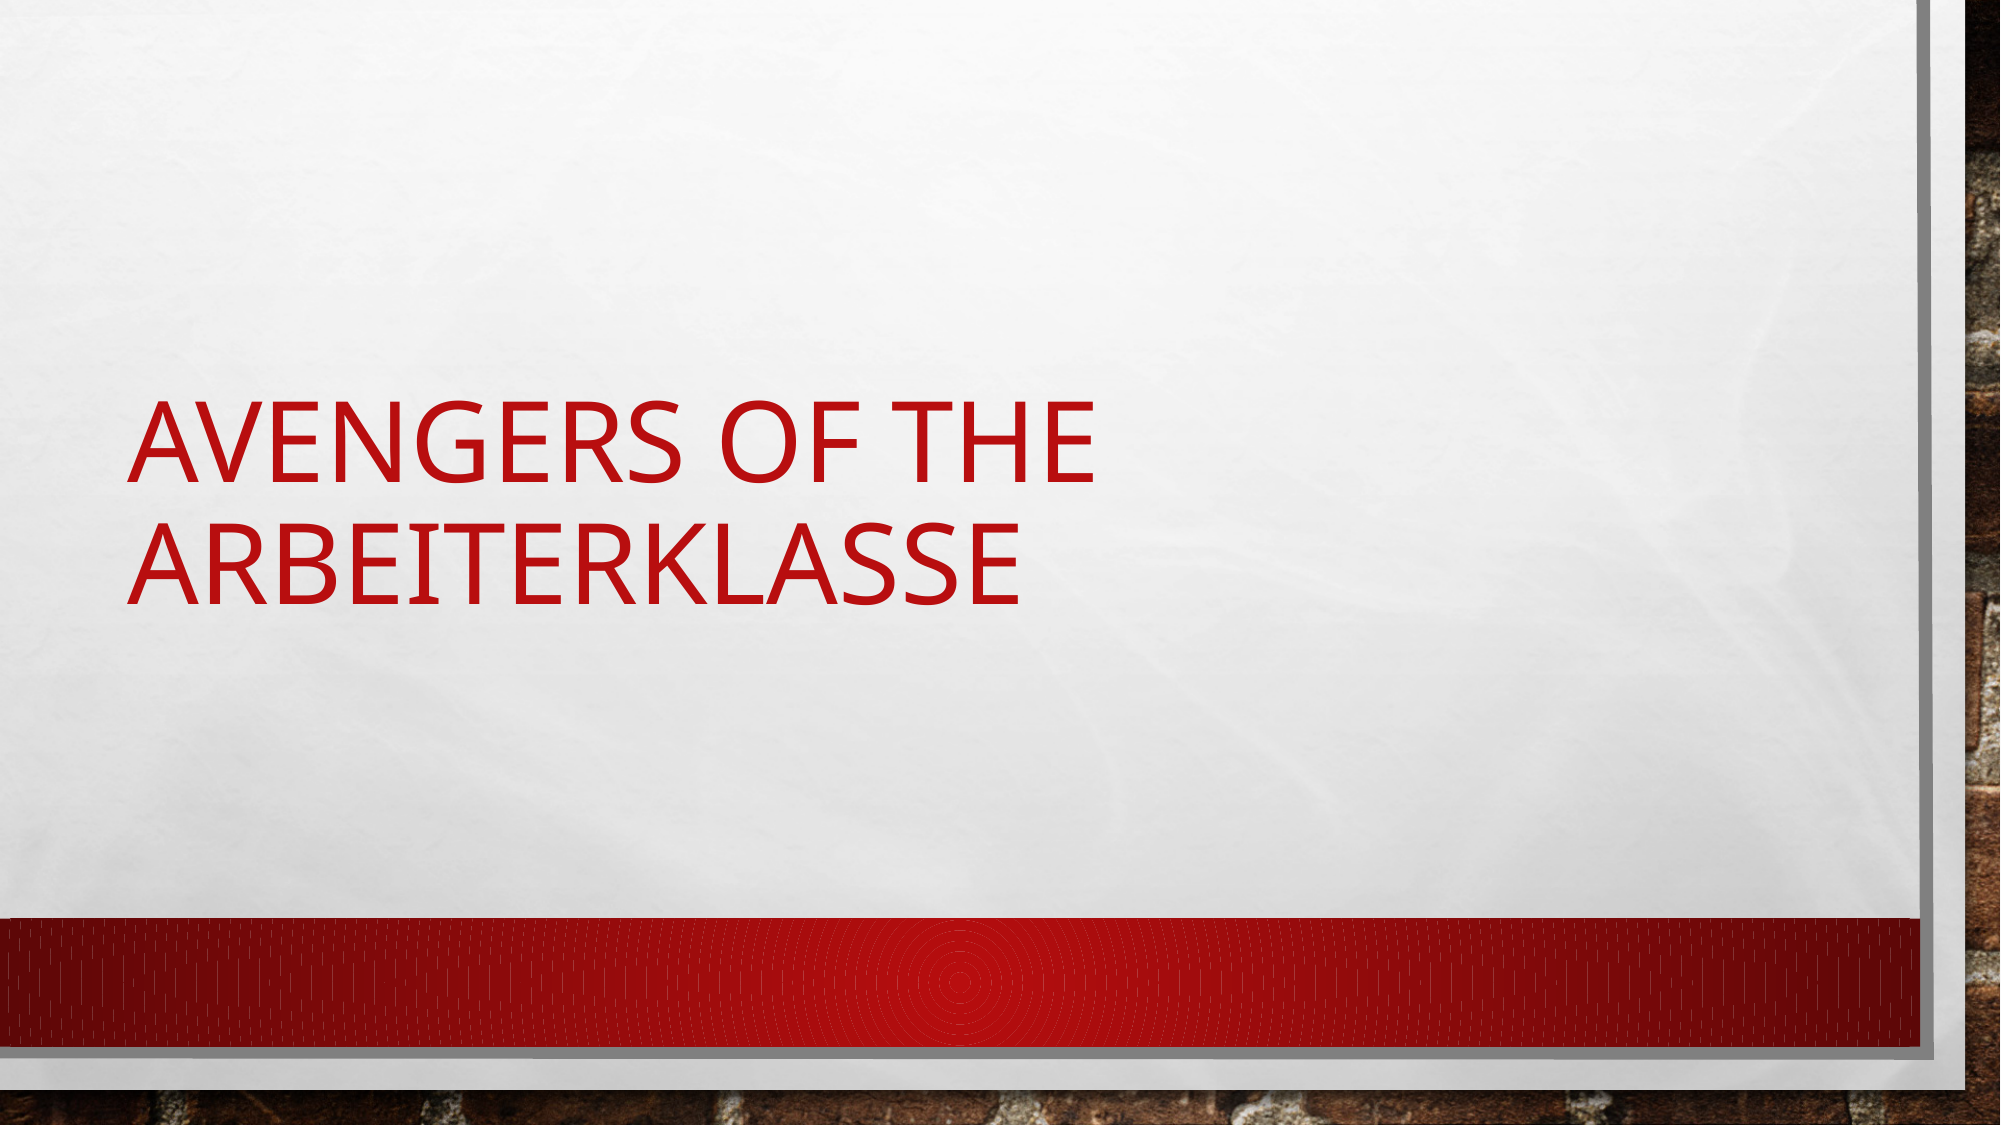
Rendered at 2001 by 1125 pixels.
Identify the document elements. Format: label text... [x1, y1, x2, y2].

picture [0, 0, 2000, 1125]
title Avengers of the Arbeiterklasse [112, 112, 1818, 637]
